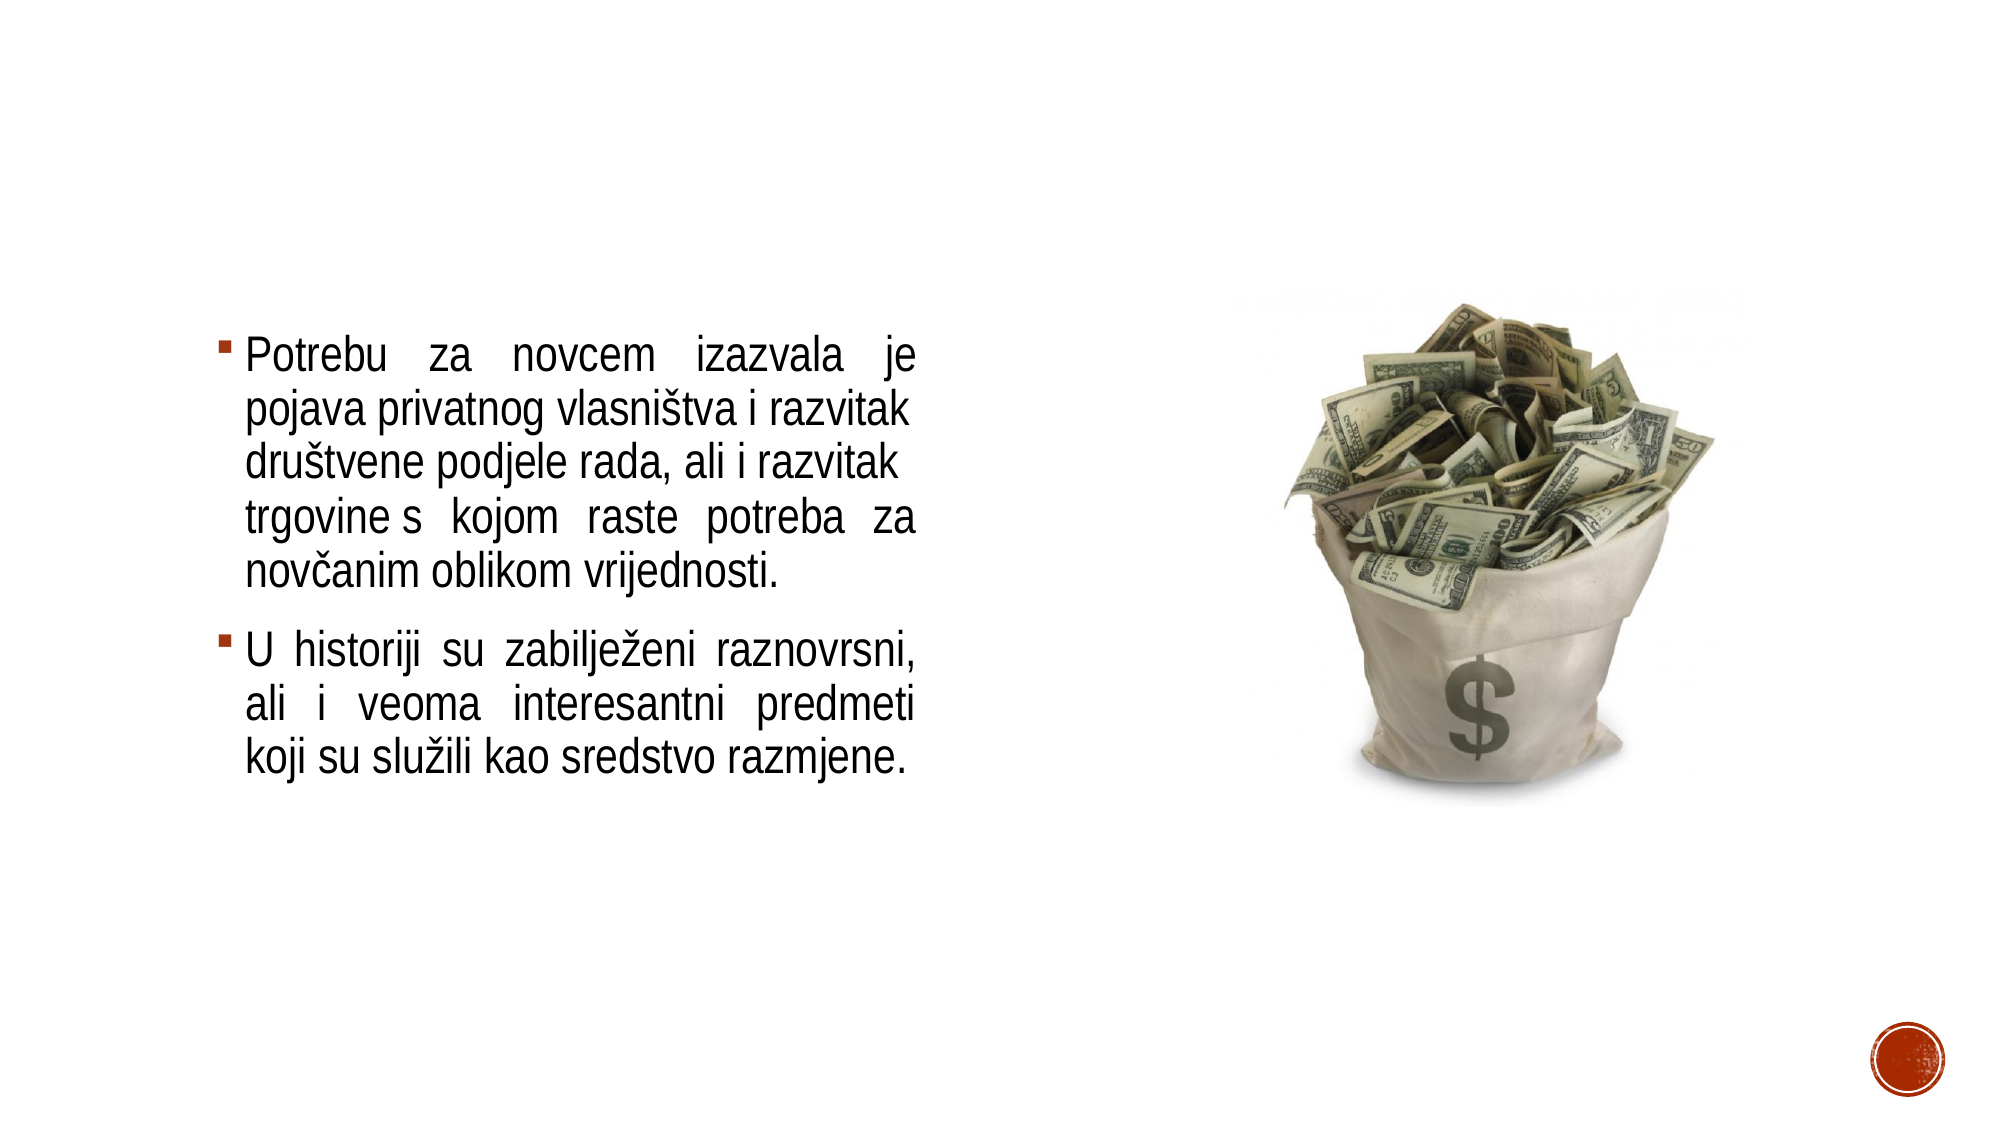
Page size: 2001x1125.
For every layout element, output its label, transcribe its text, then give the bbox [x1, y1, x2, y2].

picture [1229, 284, 1750, 807]
list Potrebu za novcem izazvala je pojava privatnog vlasništva i razvitakdruštvene podjele rada, ali i razvitak trgovine s kojom raste potreba za novčanim oblikom vrijednosti. U historiji su zabilježeni raznovrsni, ali i veoma interesantni predmeti koji su služili kao sredstvo razmjene. [200, 320, 932, 1081]
